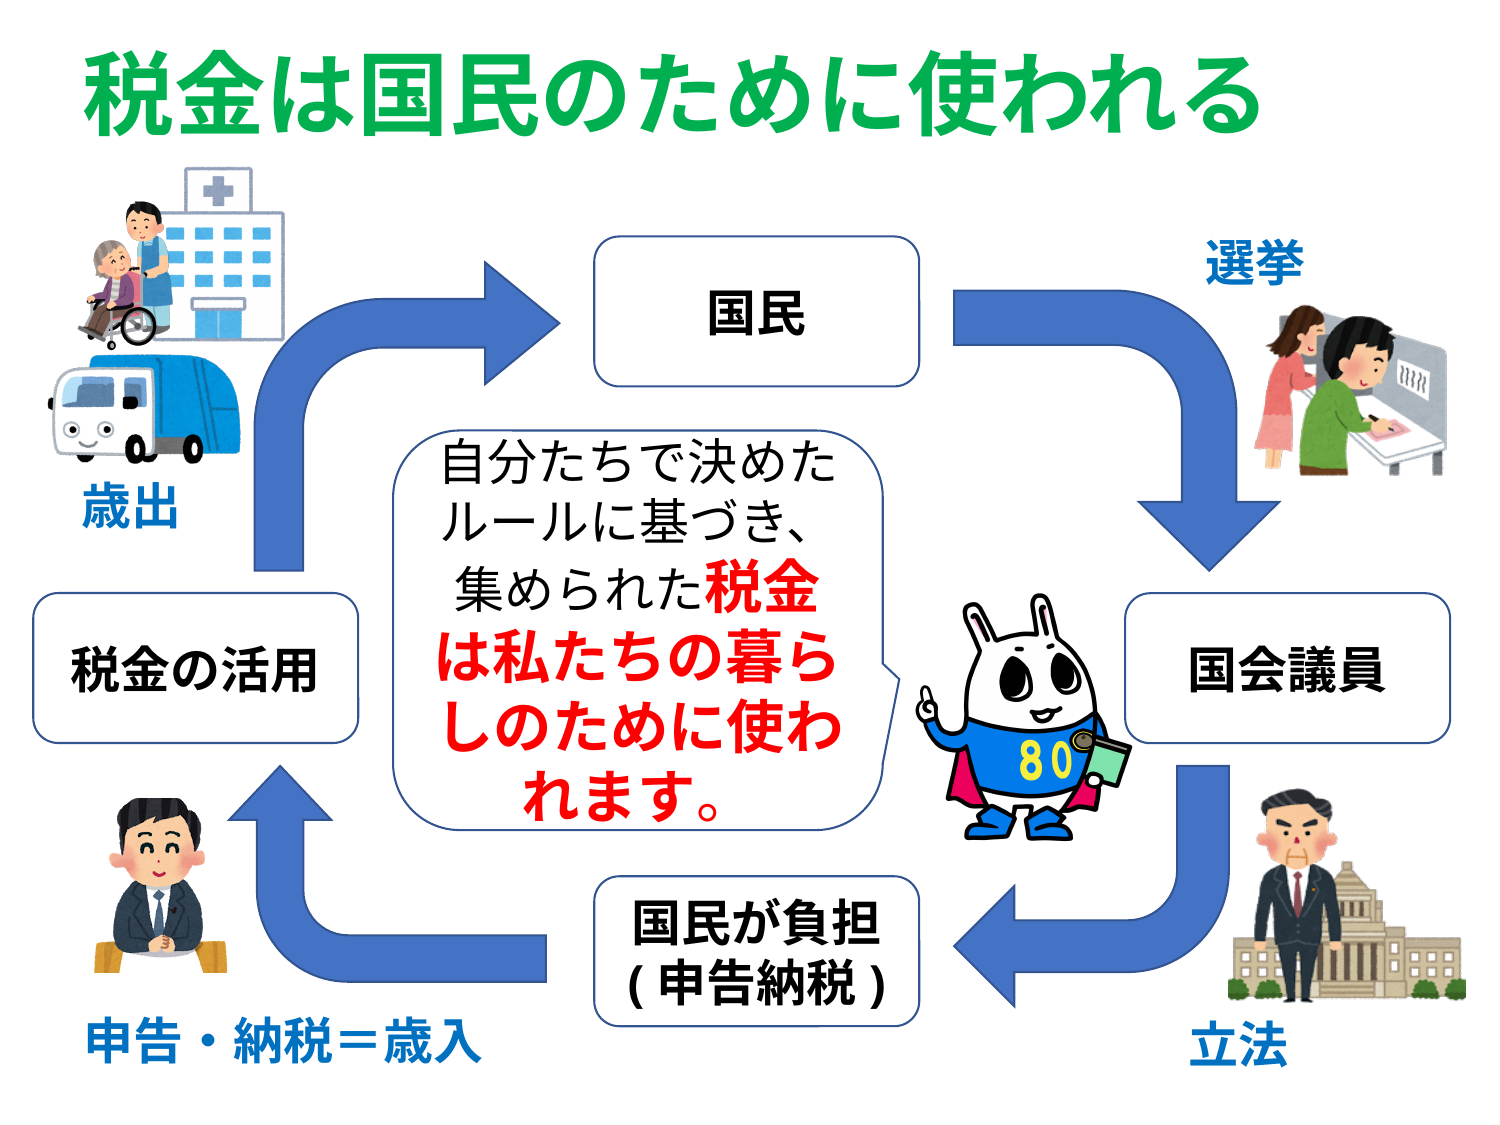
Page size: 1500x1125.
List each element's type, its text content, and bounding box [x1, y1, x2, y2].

text_box 自分たちで決めたルールに基づき、集められた税金は私たちの暮らしのために使われます。 [392, 429, 896, 832]
text_box [952, 764, 1230, 1009]
text_box [953, 289, 1282, 573]
text_box 国民 [593, 235, 921, 388]
picture [1228, 787, 1466, 1004]
title 税金は国民のために使われる [67, 2, 1446, 195]
text_box 国民が負担 (申告納税) [593, 875, 921, 1028]
text_box 立法 [1173, 1006, 1304, 1081]
text_box 国会議員 [1156, 592, 1452, 745]
picture [896, 543, 1156, 911]
text_box 税金の活用 [32, 591, 360, 745]
picture [73, 798, 247, 973]
text_box 申告・納税＝歳入 [69, 1002, 499, 1078]
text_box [1190, 224, 1451, 489]
picture [41, 160, 298, 484]
text_box 歳出 [66, 484, 197, 543]
text_box [247, 764, 547, 983]
text_box [253, 260, 561, 572]
